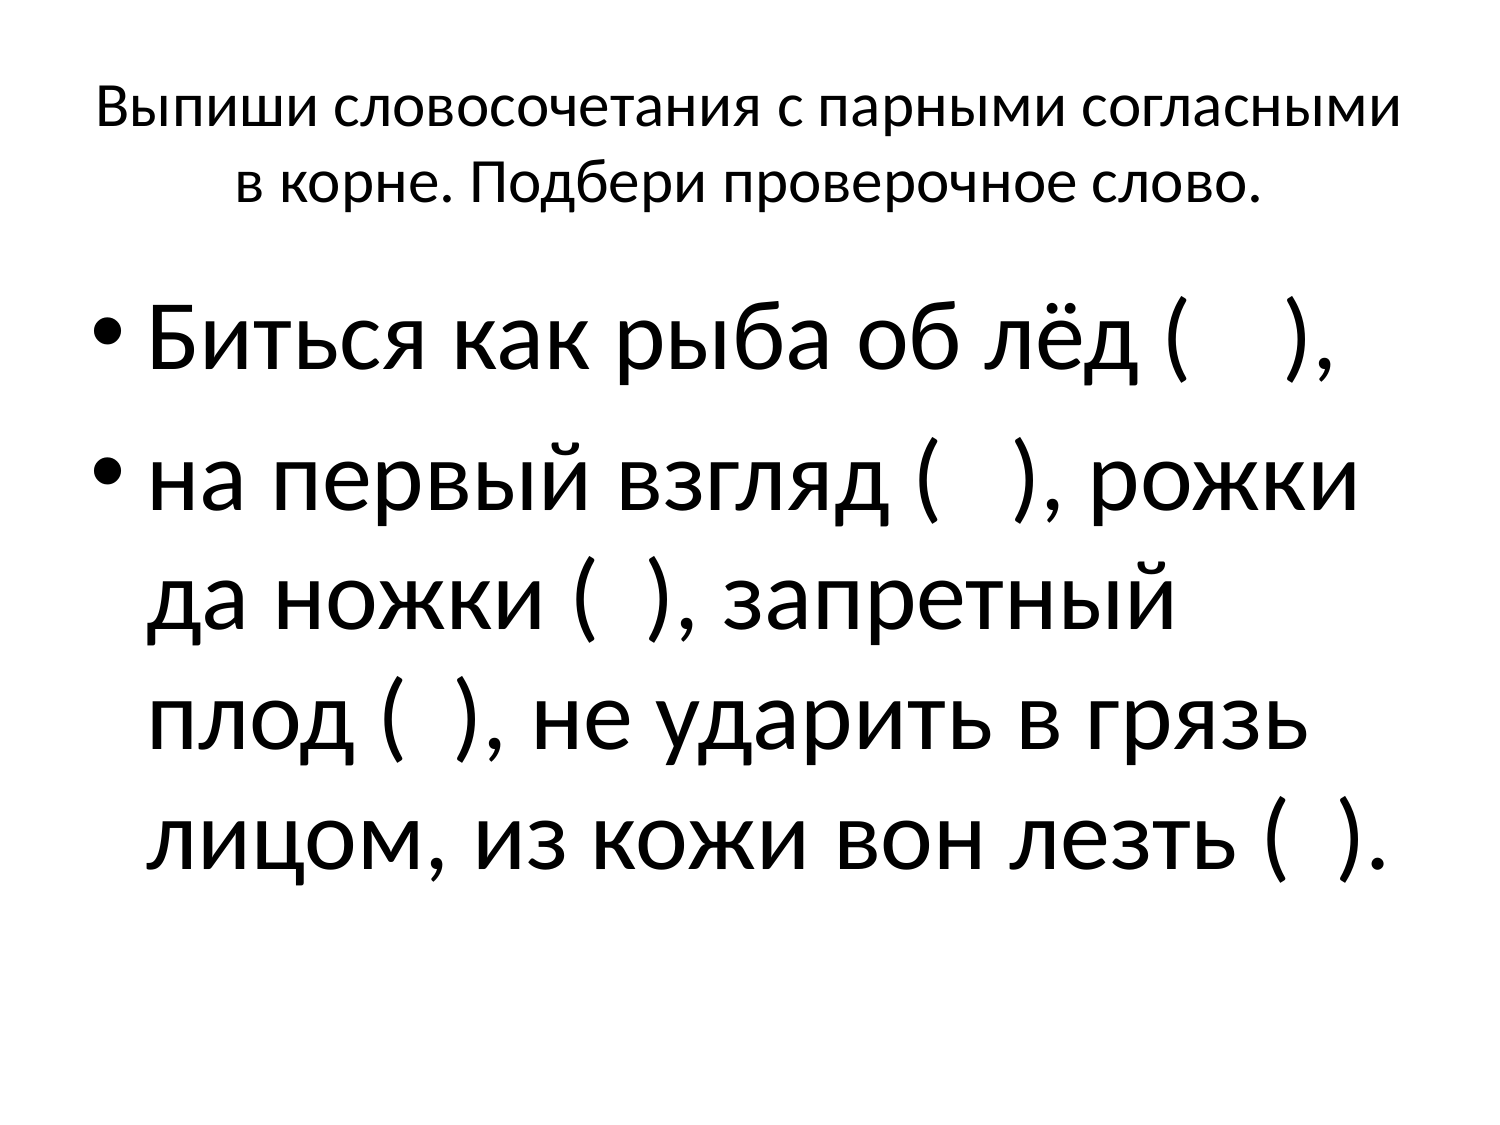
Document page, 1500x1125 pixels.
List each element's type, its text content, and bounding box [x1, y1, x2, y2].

title Выпиши словосочетания с парными согласными в корне. Подбери проверочное слово. [75, 45, 1425, 233]
list Биться как рыба об лёд ( ), на первый взгляд ( ), рожки да ножки ( ), запретный плод ( ), не ударить в грязь лицом, из кожи вон лезть ( ). [75, 262, 1425, 1005]
